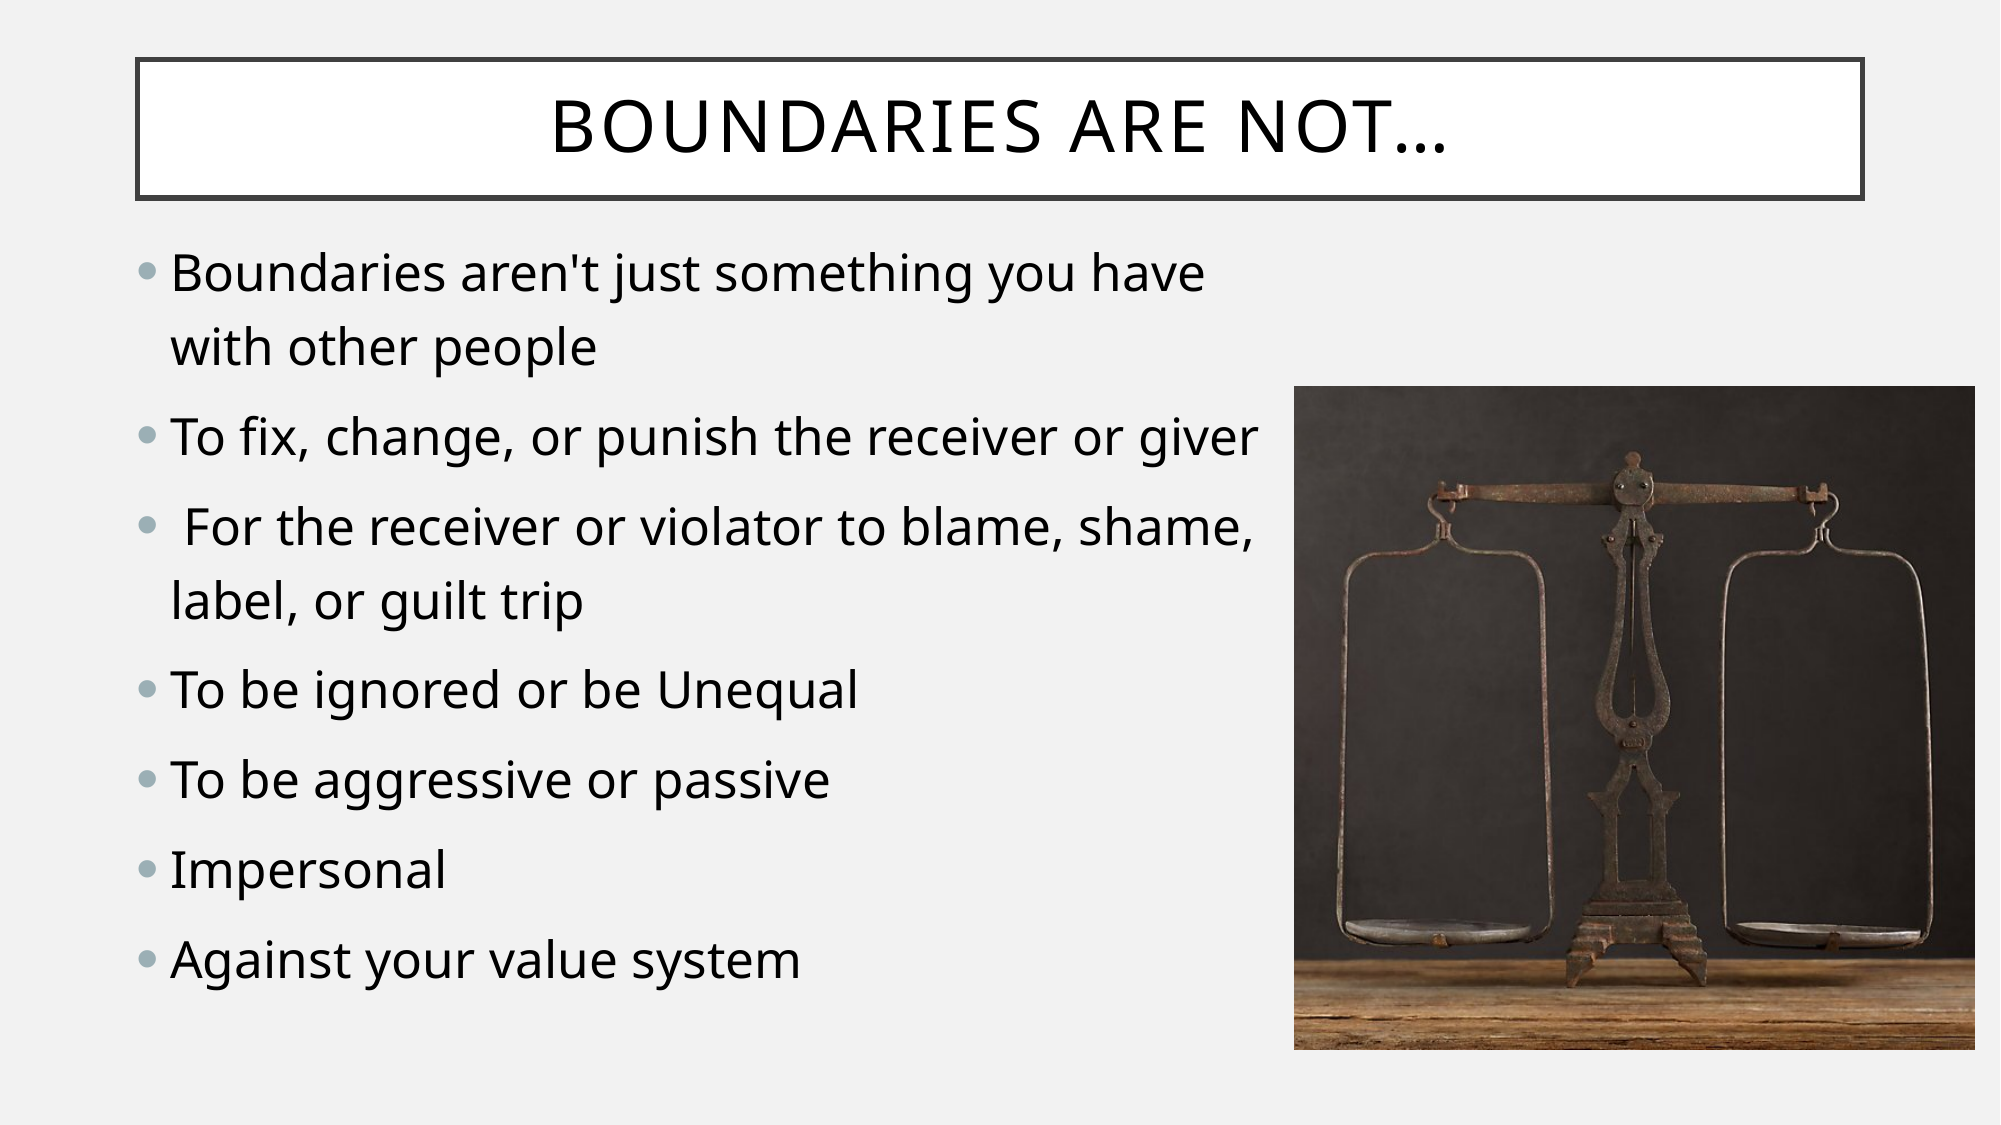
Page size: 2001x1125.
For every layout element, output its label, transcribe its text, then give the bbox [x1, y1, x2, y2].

title boundaries are not… [135, 57, 1865, 201]
picture [1294, 386, 1975, 1050]
list Boundaries aren't just something you have with other people To fix, change, or punish the receiver or giver For the receiver or violator to blame, shame, label, or guilt trip To be ignored or be Unequal To be aggressive or passive Impersonal Against your value system [121, 220, 1295, 1034]
